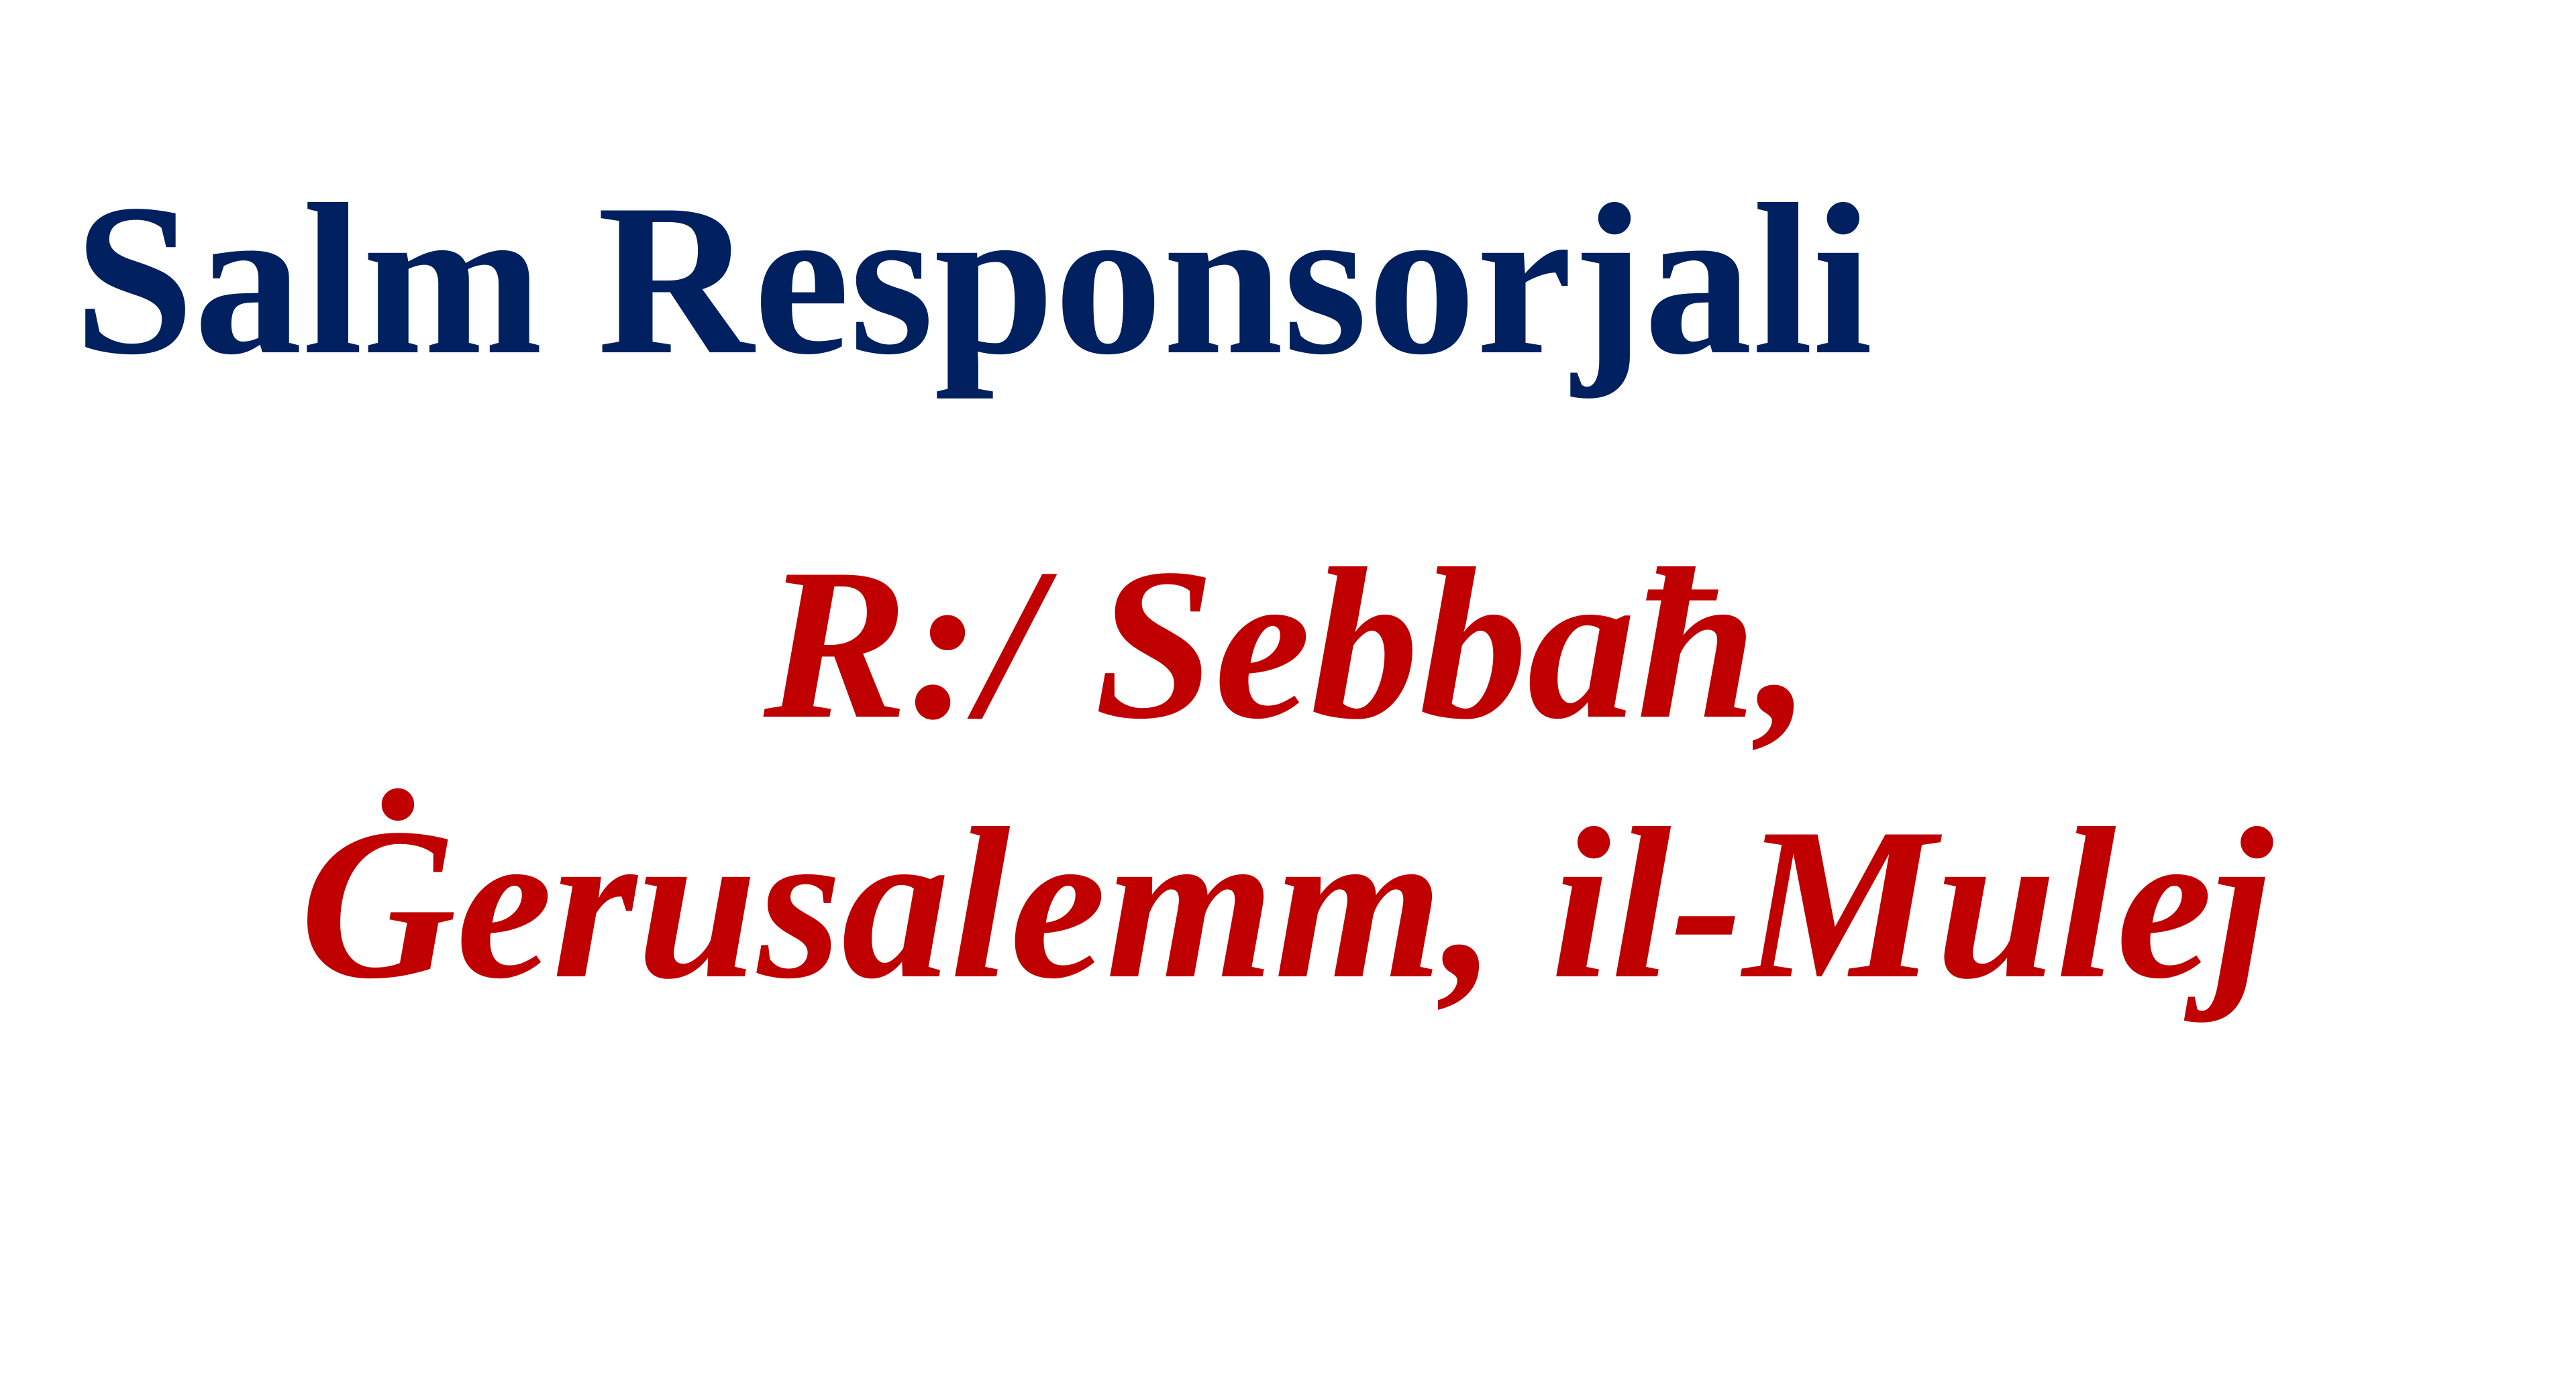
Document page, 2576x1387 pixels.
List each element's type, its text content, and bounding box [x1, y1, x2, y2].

text_box Salm Responsorjali [64, 130, 1885, 401]
text_box R:/ Sebbaħ, Ġerusalemm, il-Mulej [0, 495, 2576, 1025]
